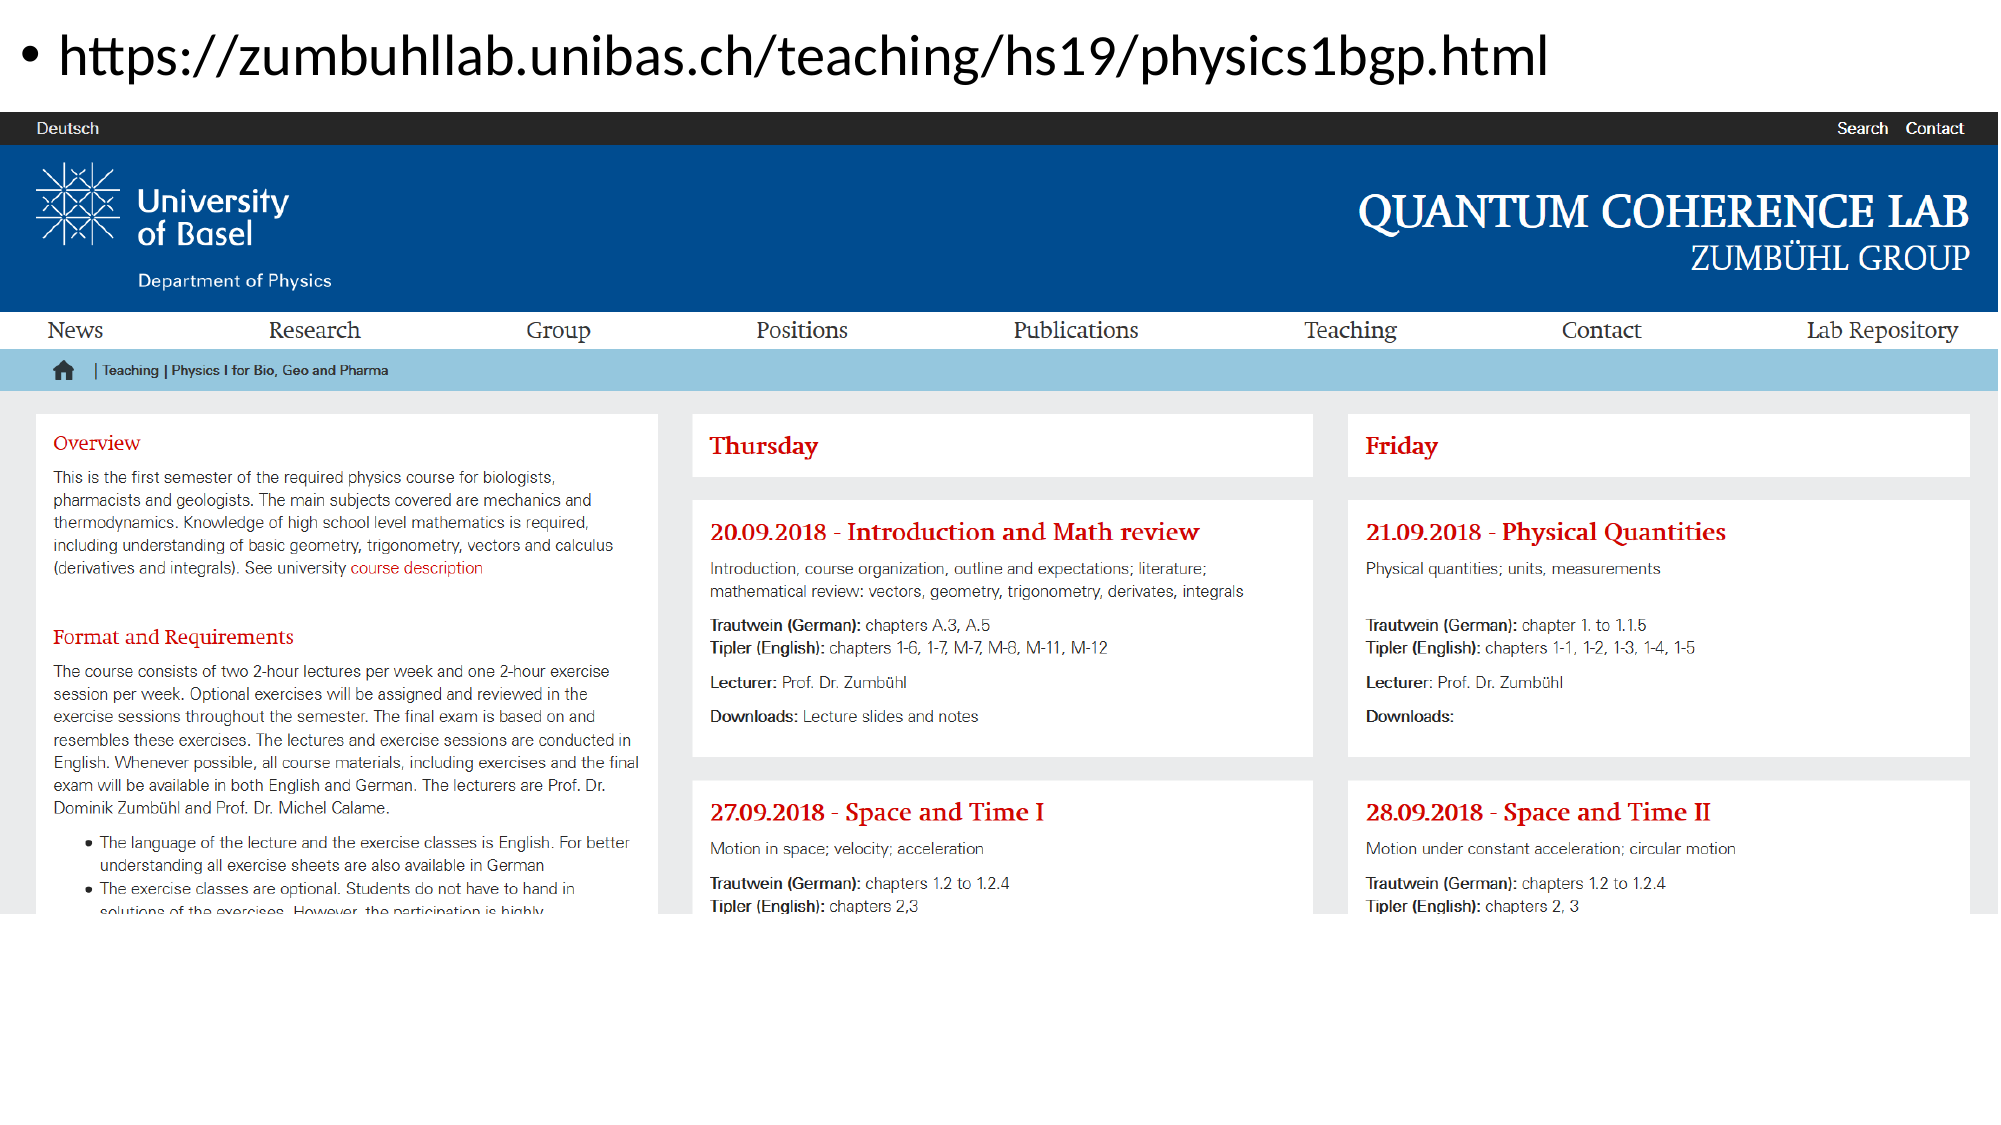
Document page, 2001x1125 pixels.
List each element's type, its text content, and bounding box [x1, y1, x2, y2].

list https://zumbuhllab.unibas.ch/teaching/hs19/physics1bgp.html [5, 17, 1731, 112]
picture [0, 112, 1998, 914]
